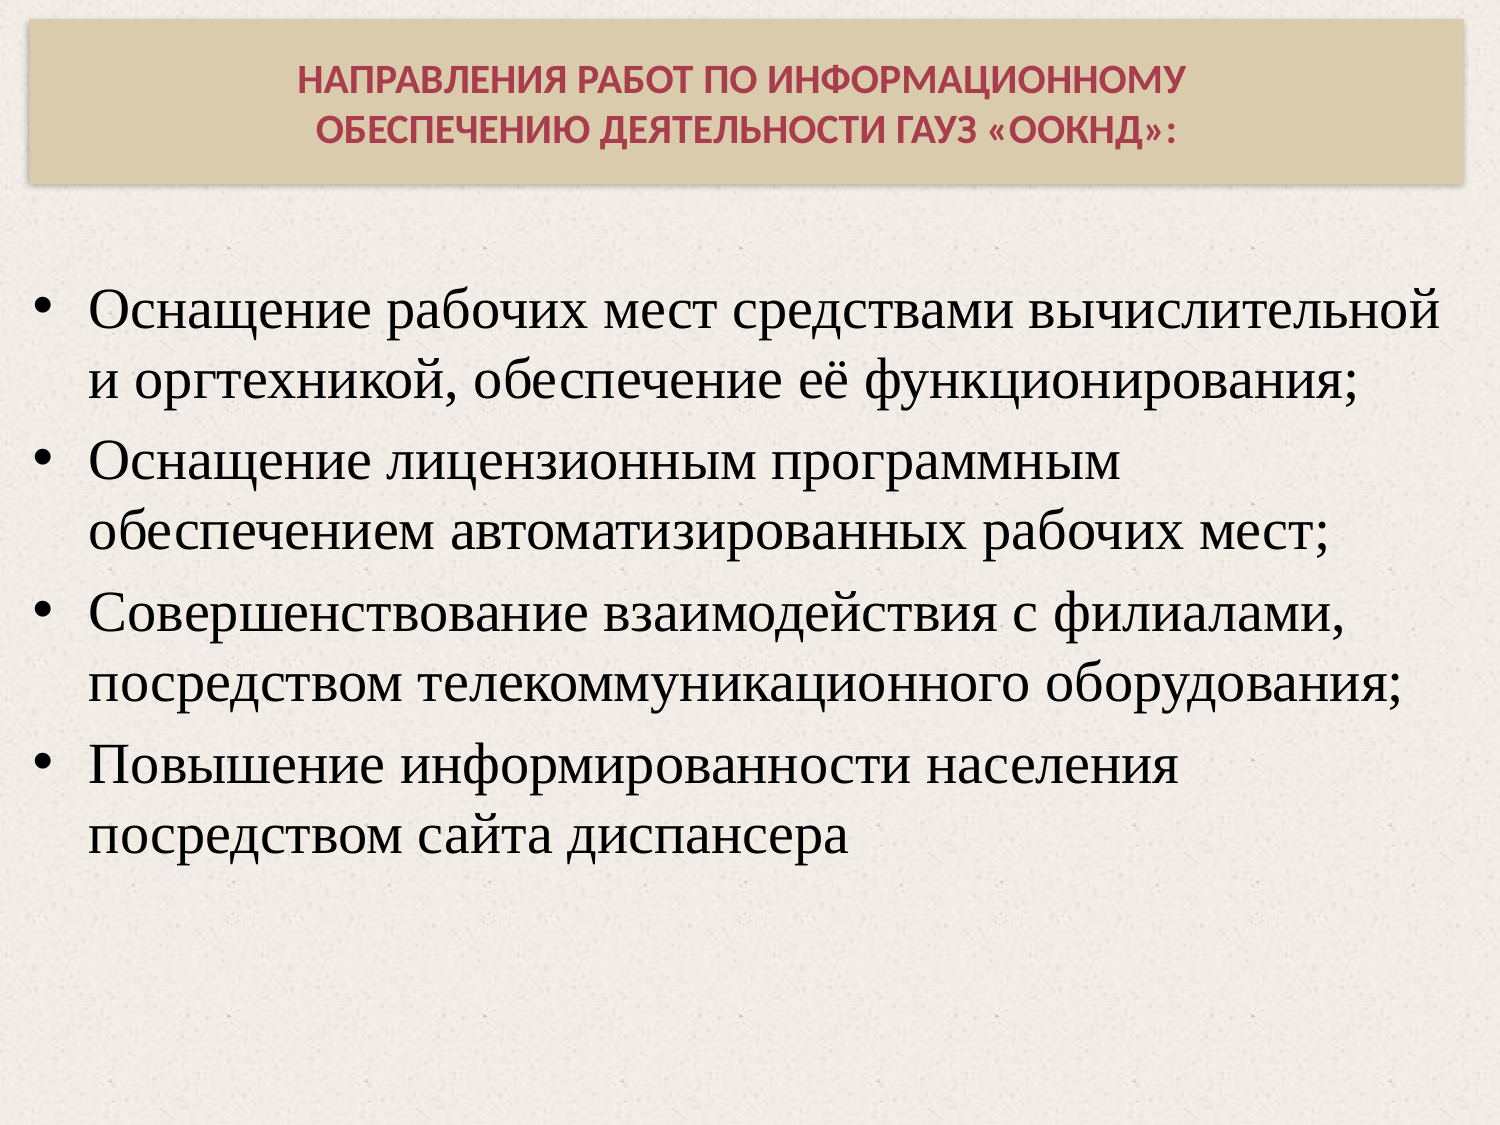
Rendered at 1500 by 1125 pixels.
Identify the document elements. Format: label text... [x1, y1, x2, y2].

text_box Направления работ по информационному обеспечению деятельности ГАУЗ «ООКНД»: [29, 19, 1464, 185]
list Оснащение рабочих мест средствами вычислительной и оргтехникой, обеспечение её функционирования; Оснащение лицензионным программным обеспечением автоматизированных рабочих мест; Совершенствование взаимодействия с филиалами, посредством телекоммуникационного оборудования; Повышение информированности населения посредством сайта диспансера [17, 262, 1483, 1083]
